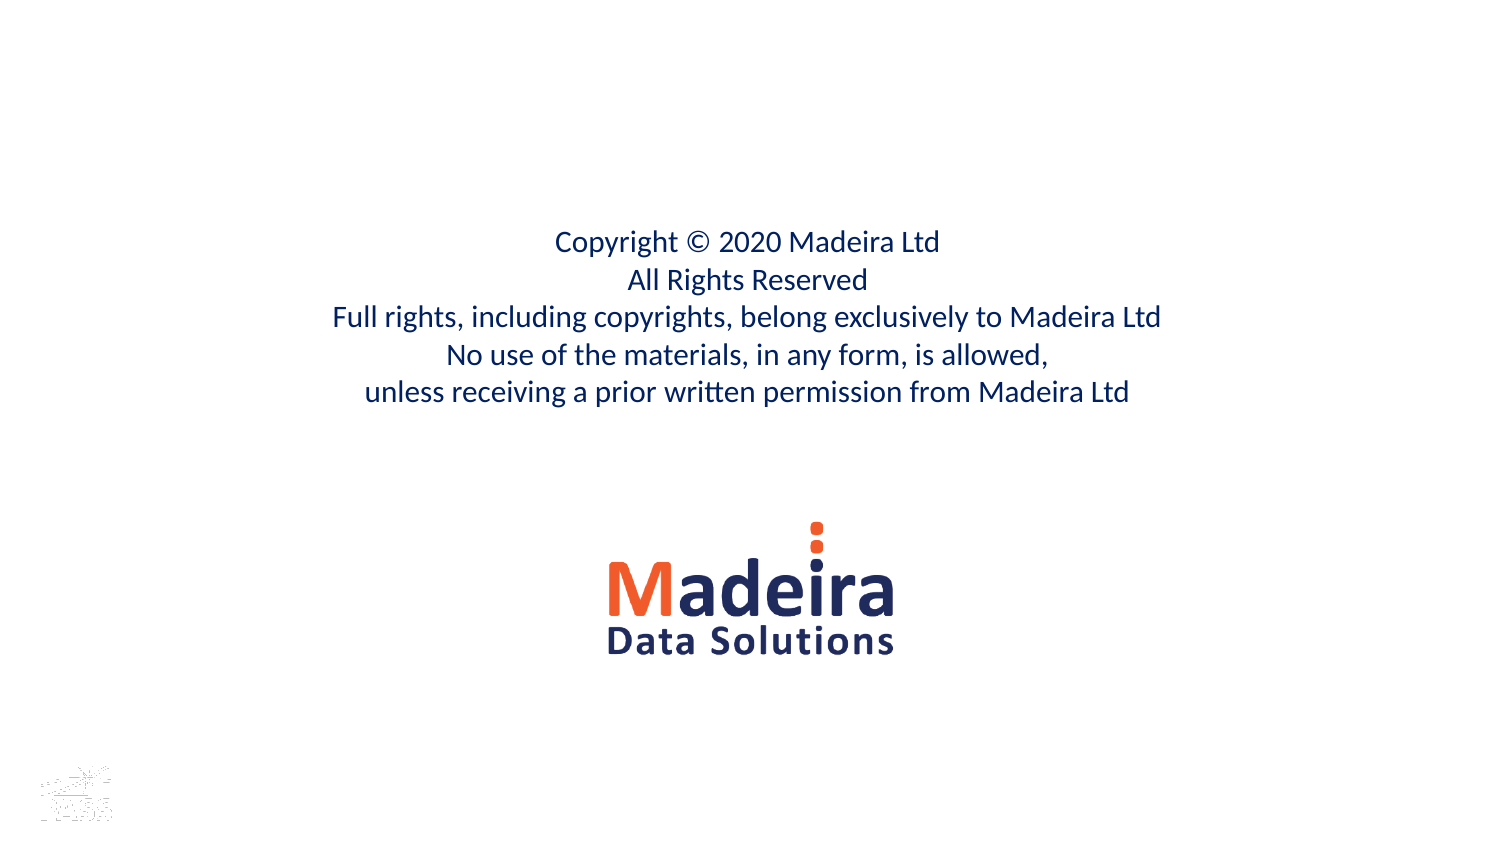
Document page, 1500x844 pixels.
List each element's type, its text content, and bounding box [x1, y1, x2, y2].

picture [41, 764, 112, 821]
picture [587, 497, 909, 676]
text_box Copyright © 2020 Madeira Ltd All Rights Reserved Full rights, including copyrights, belong exclusively to Madeira Ltd No use of the materials, in any form, is allowed, unless receiving a prior written permission from Madeira Ltd [185, 213, 1311, 416]
